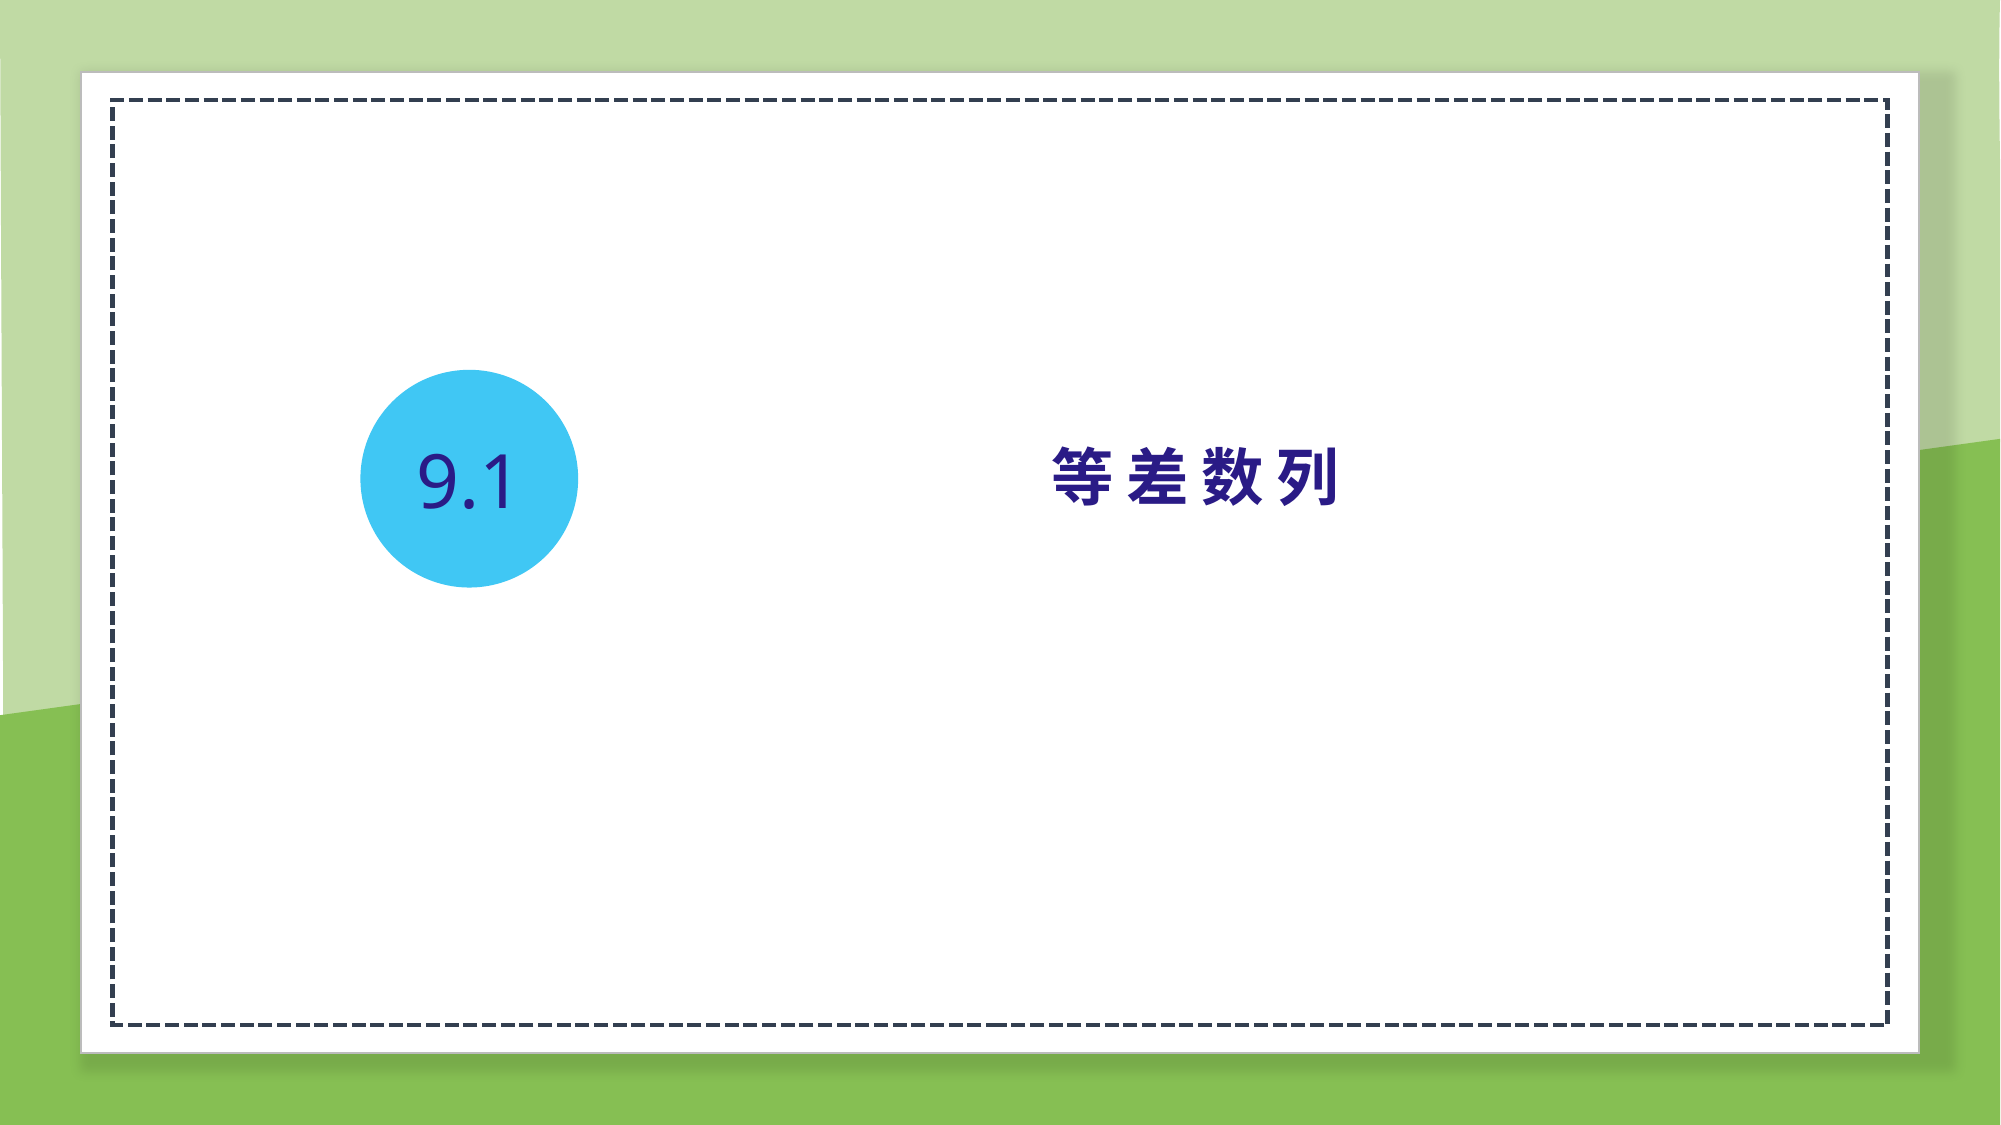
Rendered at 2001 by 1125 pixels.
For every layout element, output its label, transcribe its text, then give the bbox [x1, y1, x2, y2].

text_box 9.1 [359, 368, 580, 589]
text_box 等差数列 [624, 430, 1766, 534]
